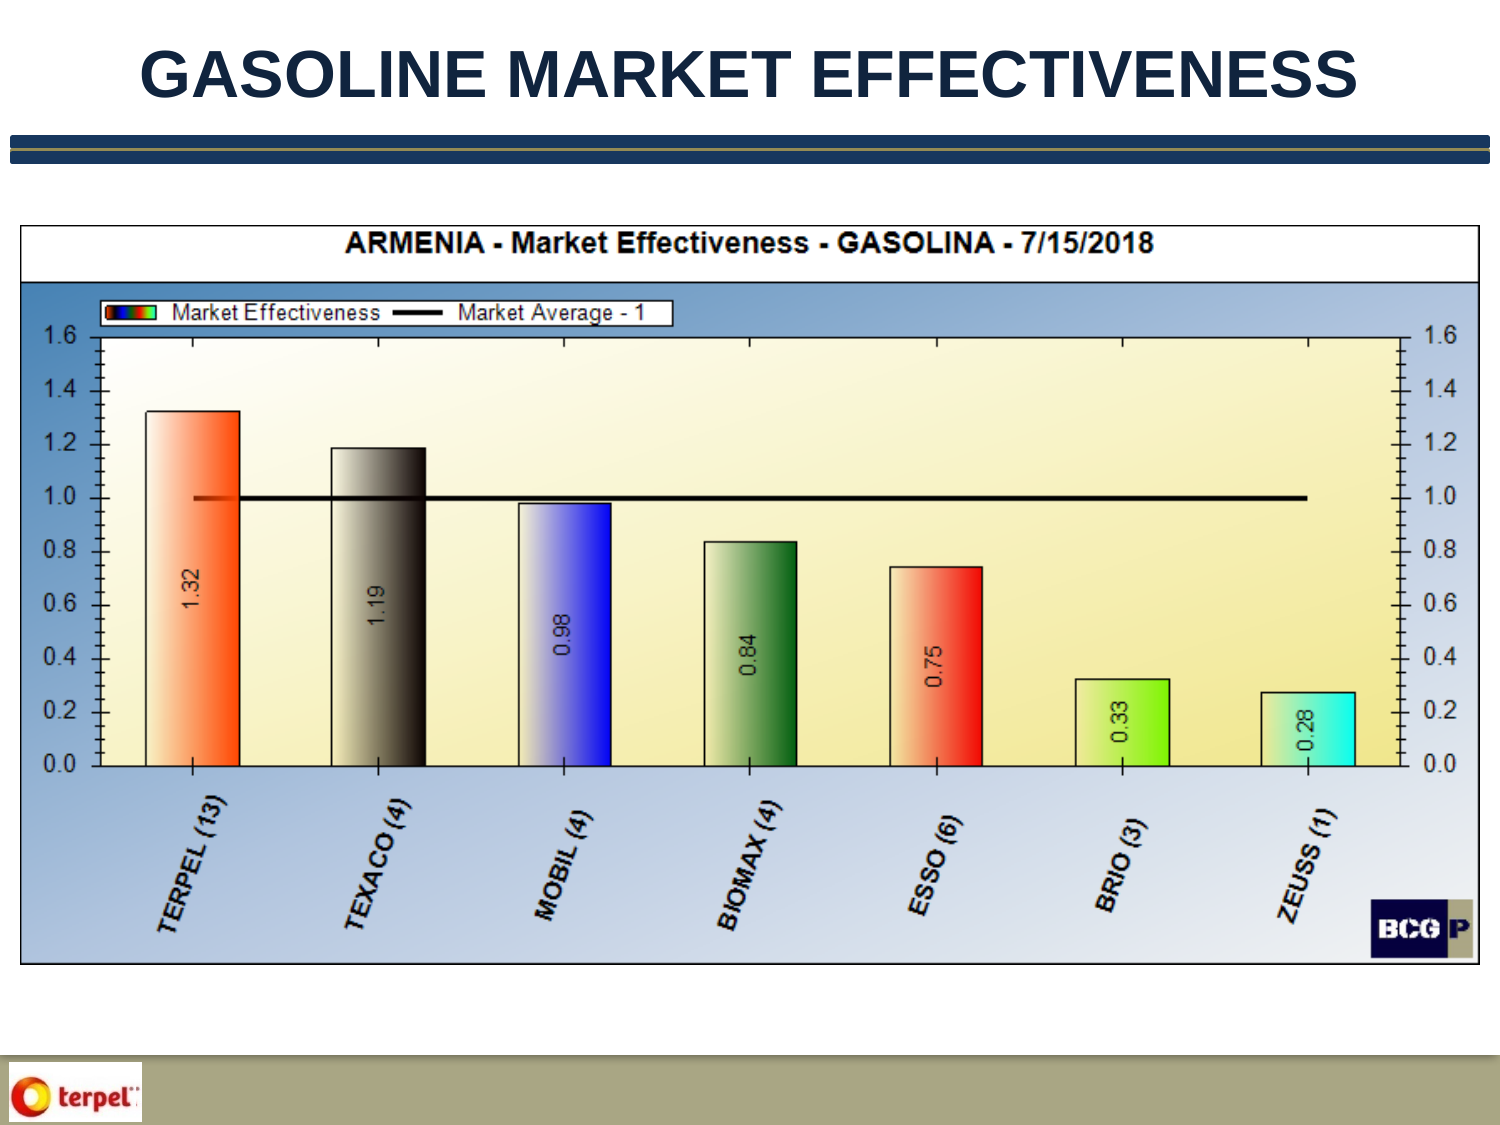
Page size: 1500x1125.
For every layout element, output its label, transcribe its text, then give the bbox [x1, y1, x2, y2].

picture [9, 1062, 142, 1122]
title Gasoline market effectiveness [12, 12, 1487, 130]
picture [20, 225, 1480, 965]
